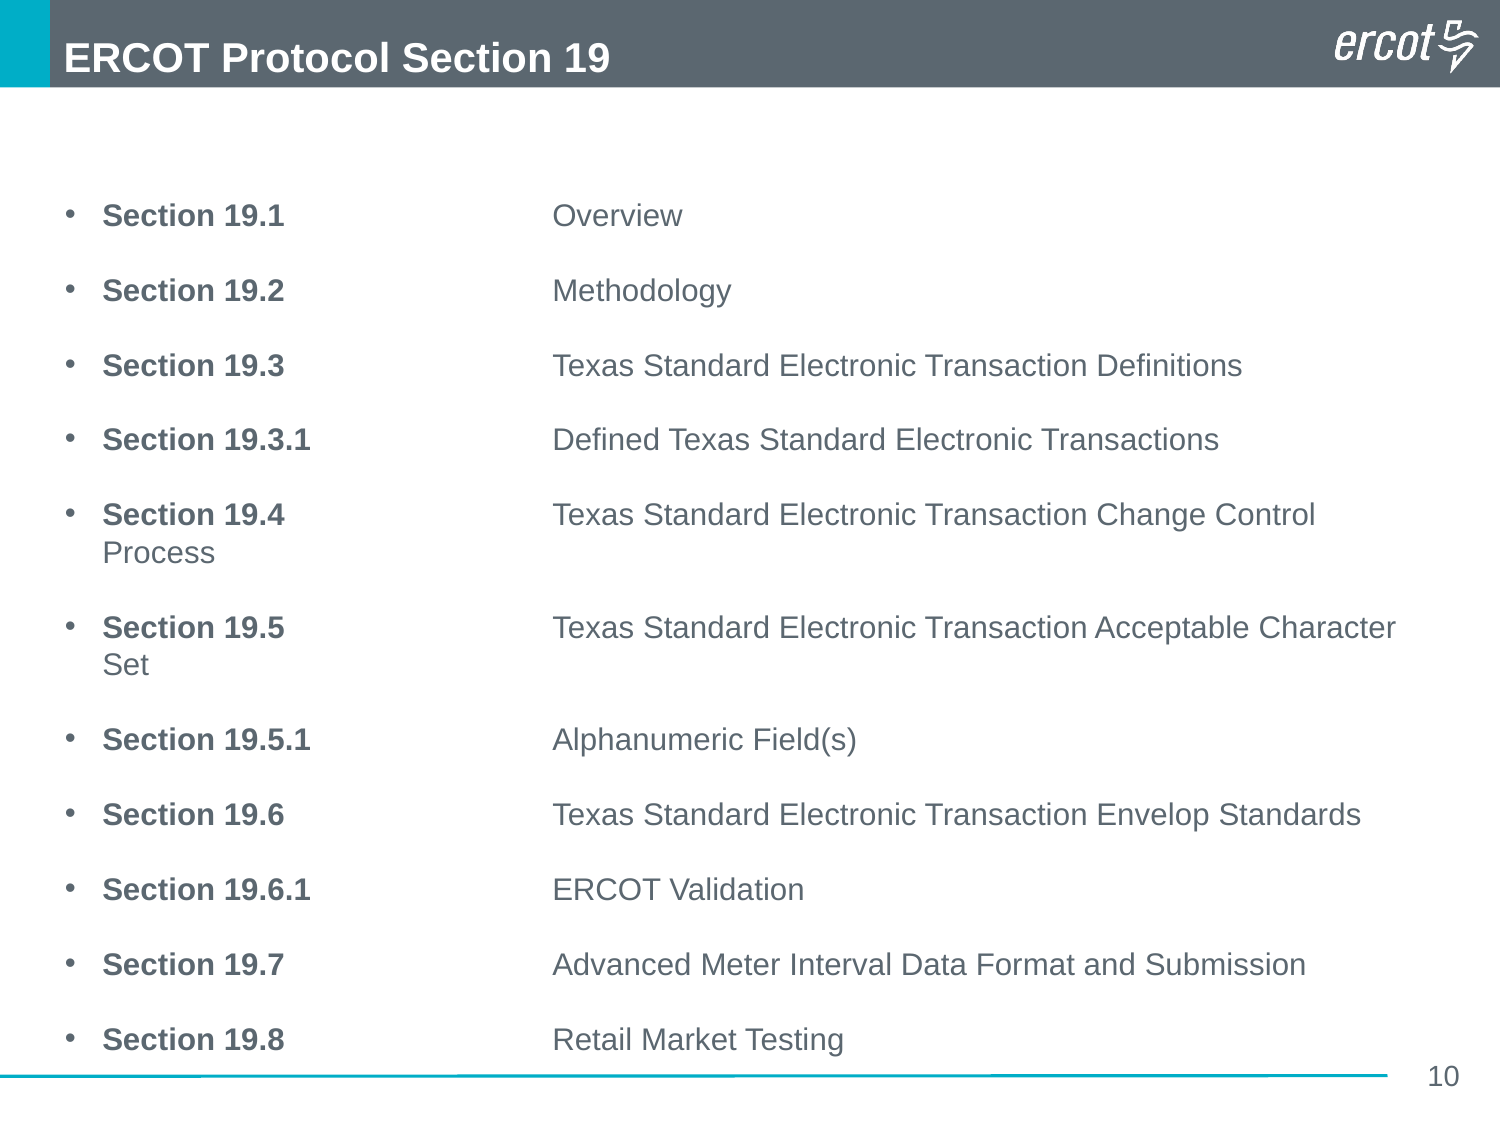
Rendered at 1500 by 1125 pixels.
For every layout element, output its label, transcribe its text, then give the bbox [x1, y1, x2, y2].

picture [1325, 6, 1488, 88]
list ERCOT Protocol Section 19 [48, 12, 1309, 100]
list Section 19.1 Overview Section 19.2 Methodology Section 19.3 Texas Standard Electronic Transaction Definitions Section 19.3.1 Defined Texas Standard Electronic Transactions Section 19.4 Texas Standard Electronic Transaction Change Control Process Section 19.5 Texas Standard Electronic Transaction Acceptable Character Set Section 19.5.1 Alphanumeric Field(s) Section 19.6 Texas Standard Electronic Transaction Envelop Standards Section 19.6.1 ERCOT Validation Section 19.7 Advanced Meter Interval Data Format and Submission Section 19.8 Retail Market Testing [50, 112, 1451, 1088]
